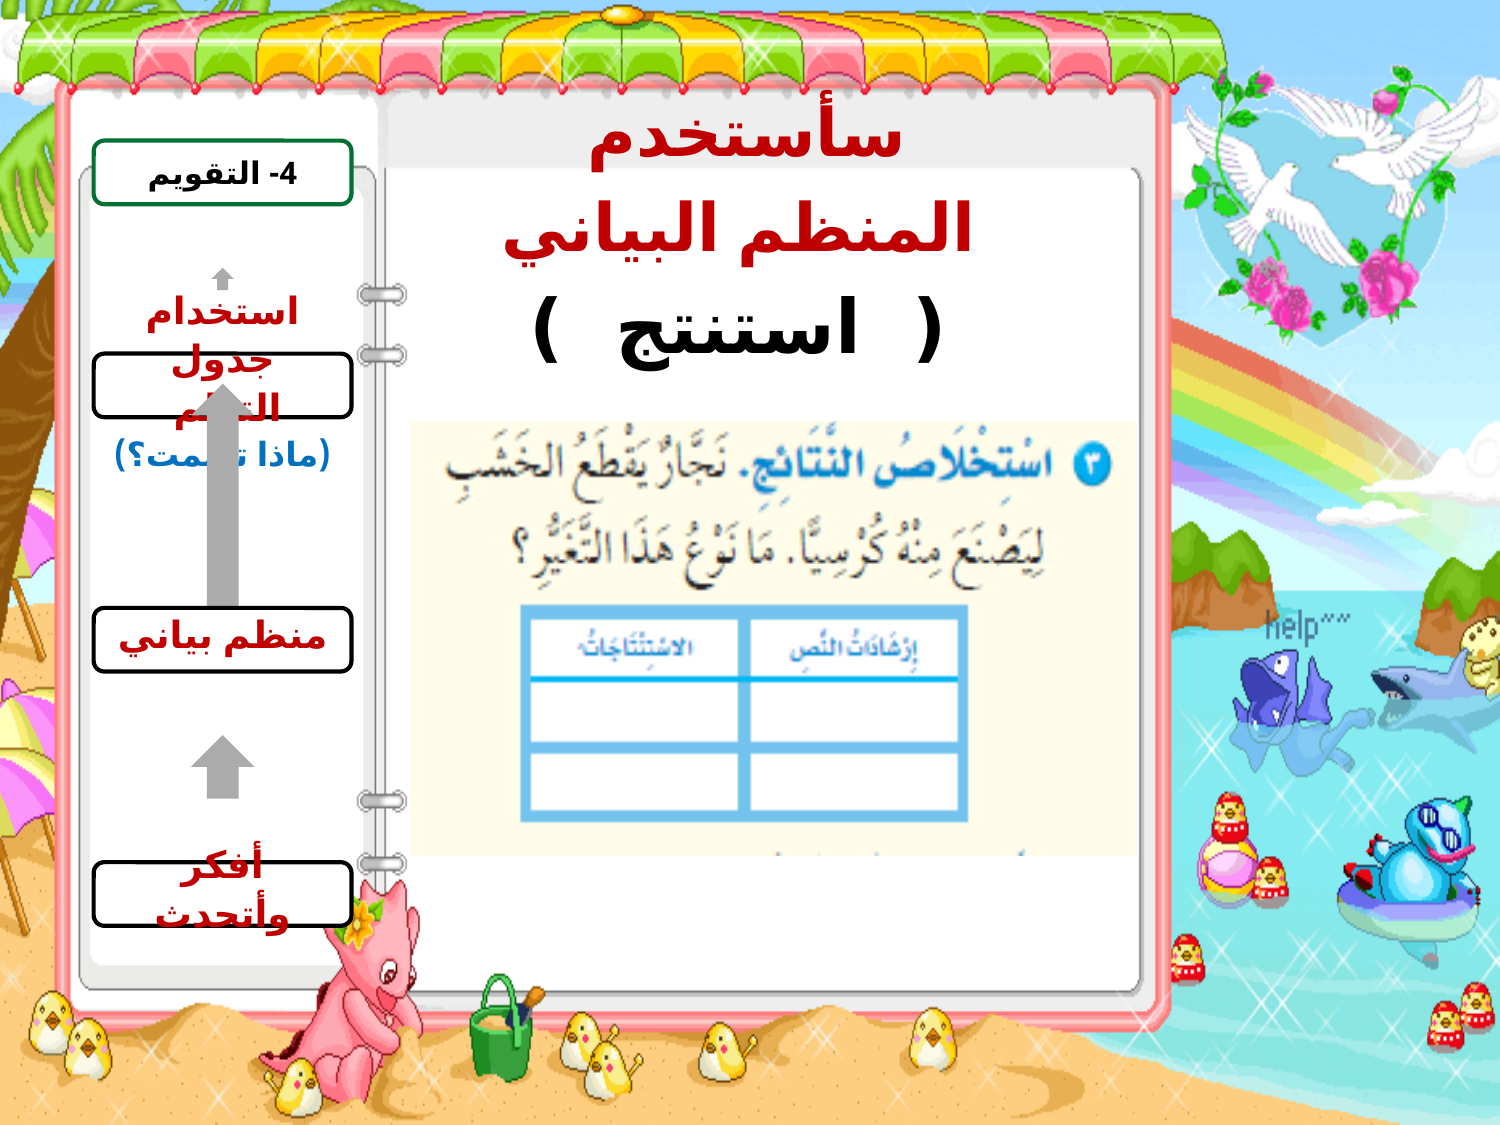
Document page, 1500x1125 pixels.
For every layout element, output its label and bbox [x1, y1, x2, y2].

text_box [93, 140, 352, 926]
list [0, 0, 1500, 1125]
picture [409, 421, 1137, 856]
picture [1159, 34, 1500, 364]
